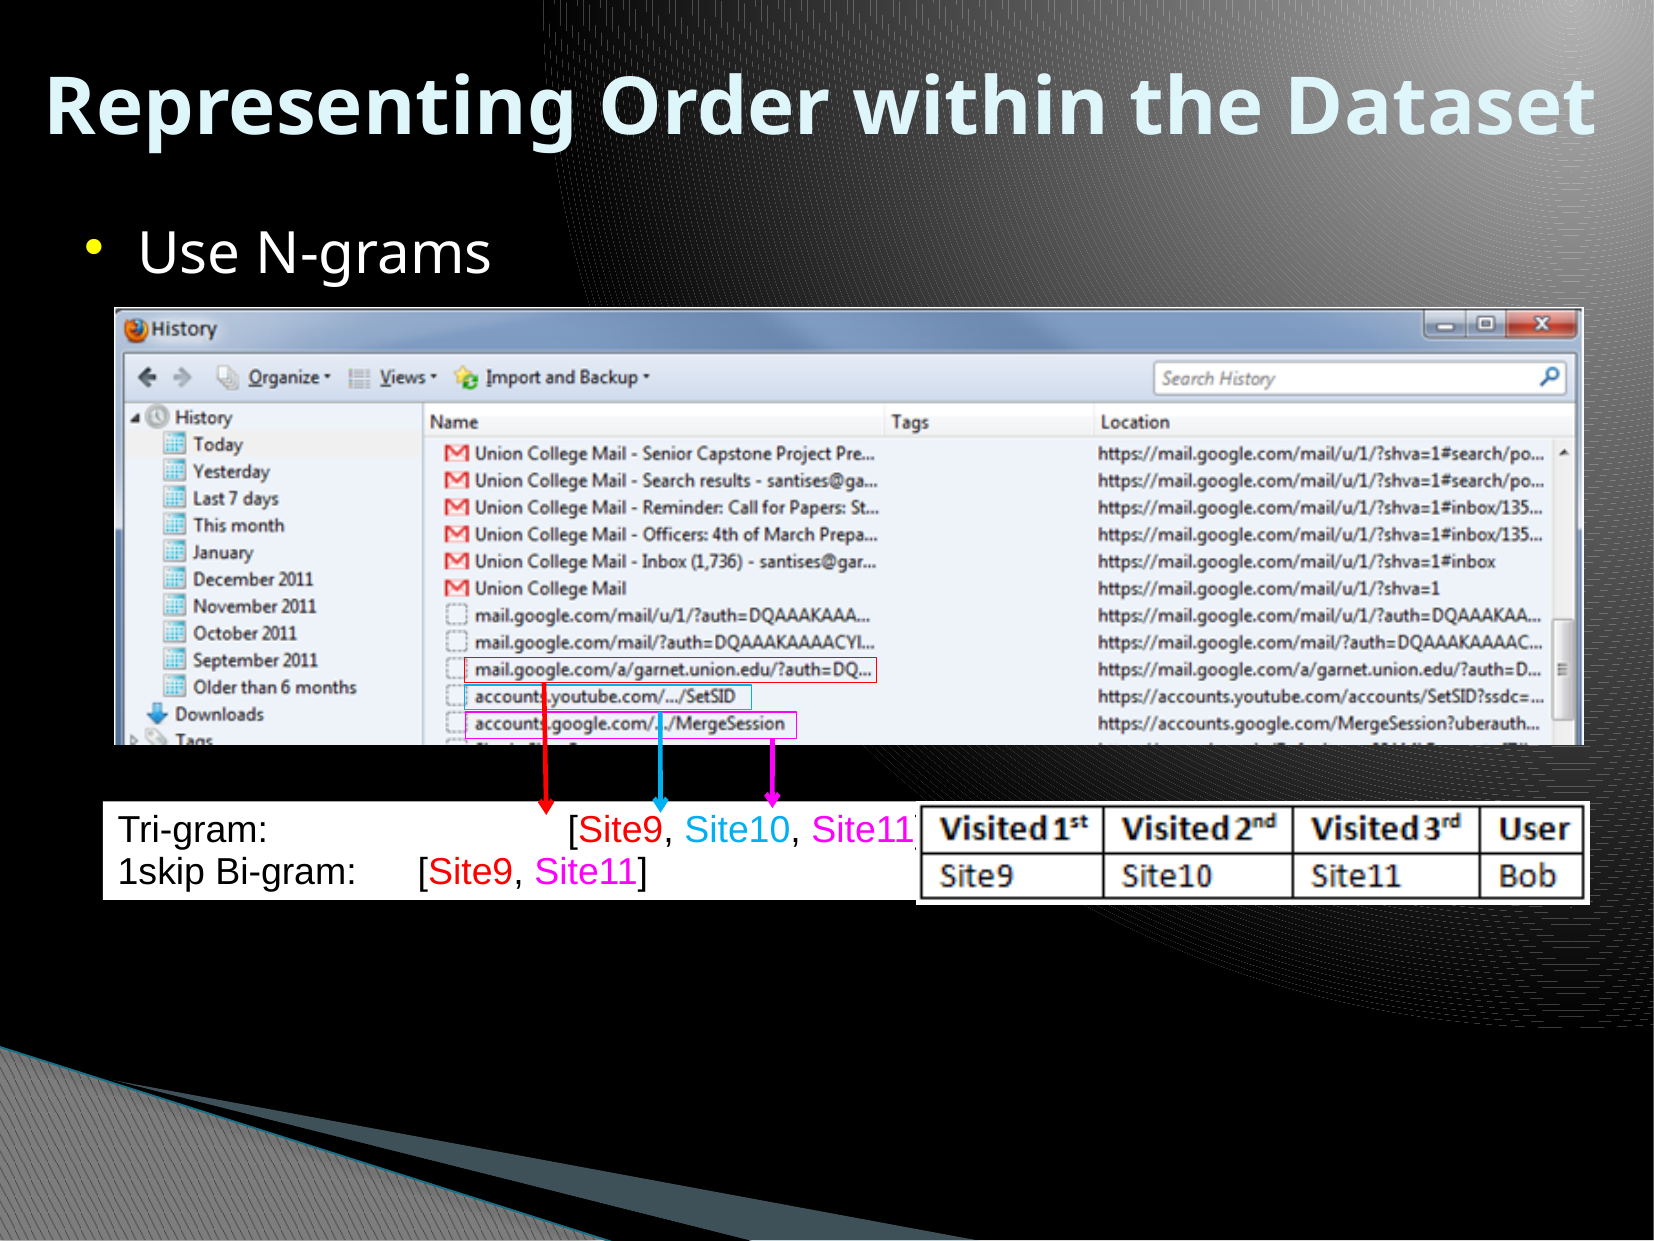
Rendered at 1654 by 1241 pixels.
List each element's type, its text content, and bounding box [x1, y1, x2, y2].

text_box Use N-grams [51, 207, 1615, 1020]
picture [916, 800, 1590, 905]
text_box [478, 747, 612, 751]
picture [114, 307, 1584, 746]
text_box Tri-gram: [Site9, Site10, Site11] 1skip Bi-gram: [Site9, Site11] [102, 801, 916, 900]
picture [0, 1049, 602, 1241]
title Representing Order within the Dataset [26, 0, 1627, 207]
